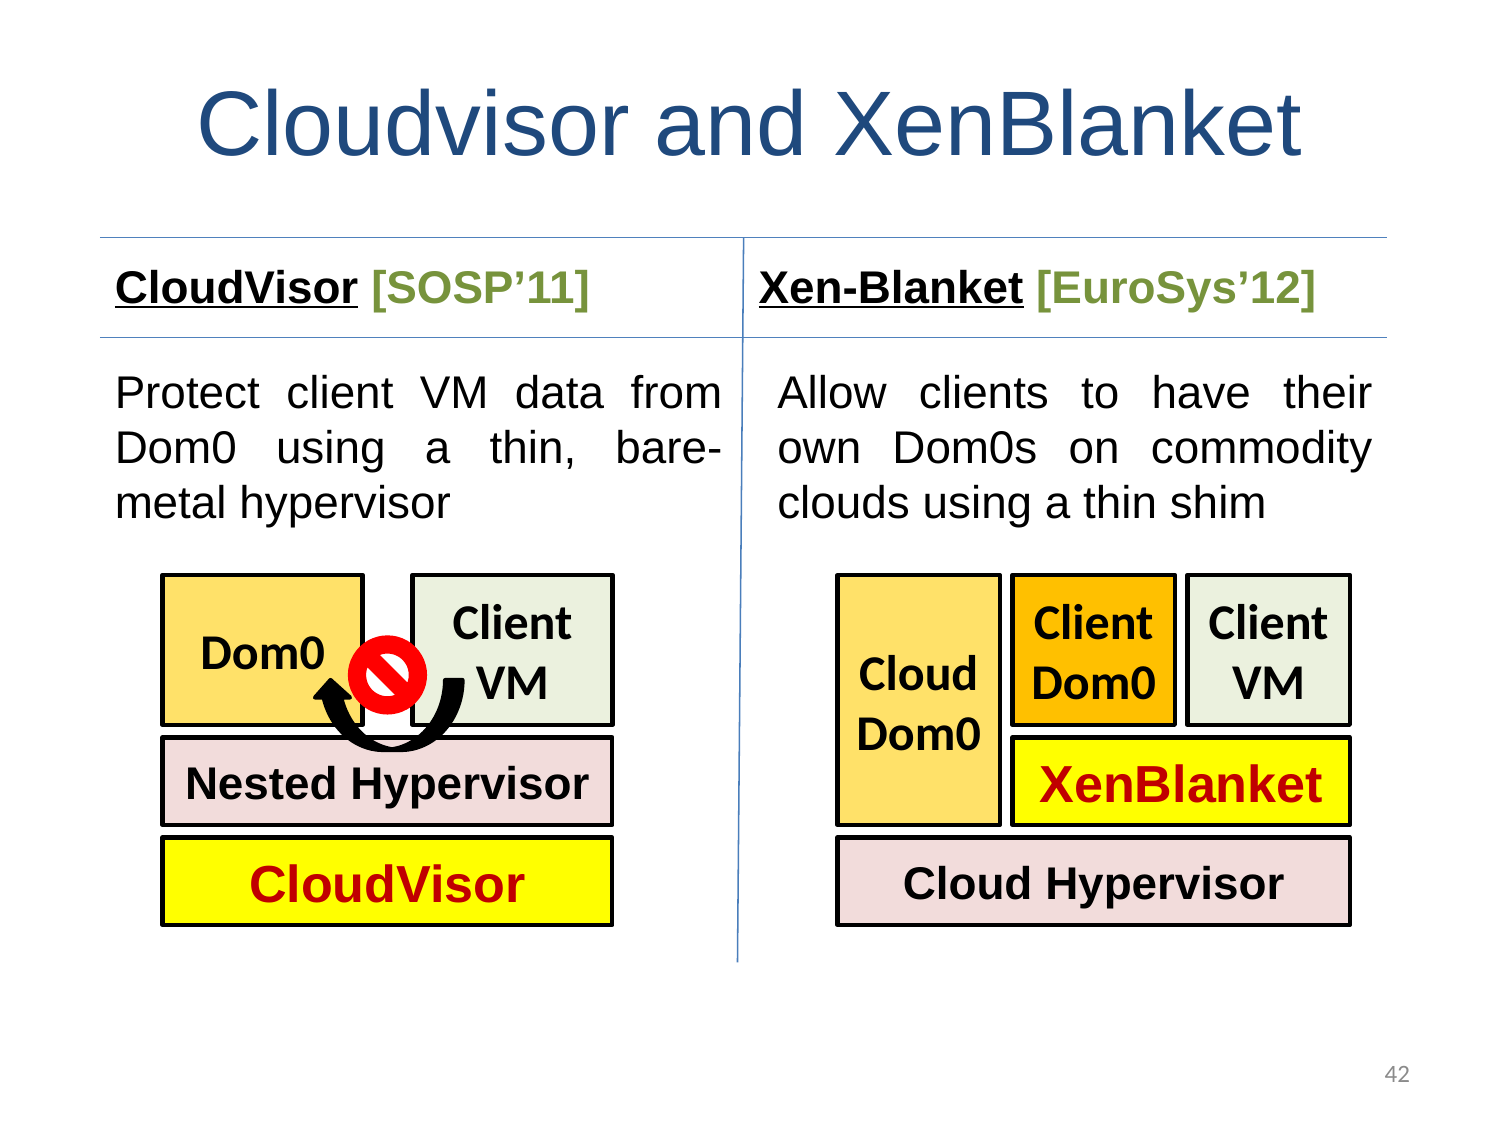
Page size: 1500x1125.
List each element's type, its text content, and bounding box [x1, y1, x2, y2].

text_box Dom0 [160, 573, 365, 727]
text_box Client Dom0 [1010, 573, 1177, 727]
slide_number 42 [1074, 1042, 1425, 1103]
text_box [737, 237, 744, 963]
text_box XenBlanket [1010, 735, 1352, 827]
title Cloudvisor and XenBlanket [75, 24, 1425, 213]
table_header CloudVisor [SOSP’11] [100, 238, 734, 337]
text_box Protect client VM data from Dom0 using a thin, bare-metal hypervisor [99, 355, 732, 536]
text_box Client VM [1185, 573, 1352, 727]
text_box Allow clients to have their own Dom0s on commodity clouds using a thin shim [762, 355, 1388, 536]
text_box [313, 677, 465, 753]
text_box Cloud Hypervisor [835, 835, 1352, 927]
text_box [347, 635, 428, 715]
text_box Nested Hypervisor [160, 735, 614, 827]
table_header Xen-Blanket [EuroSys’12] [746, 238, 1387, 337]
text_box Client VM [410, 573, 615, 727]
text_box CloudDom0 [835, 573, 1002, 827]
text_box CloudVisor [160, 835, 614, 927]
